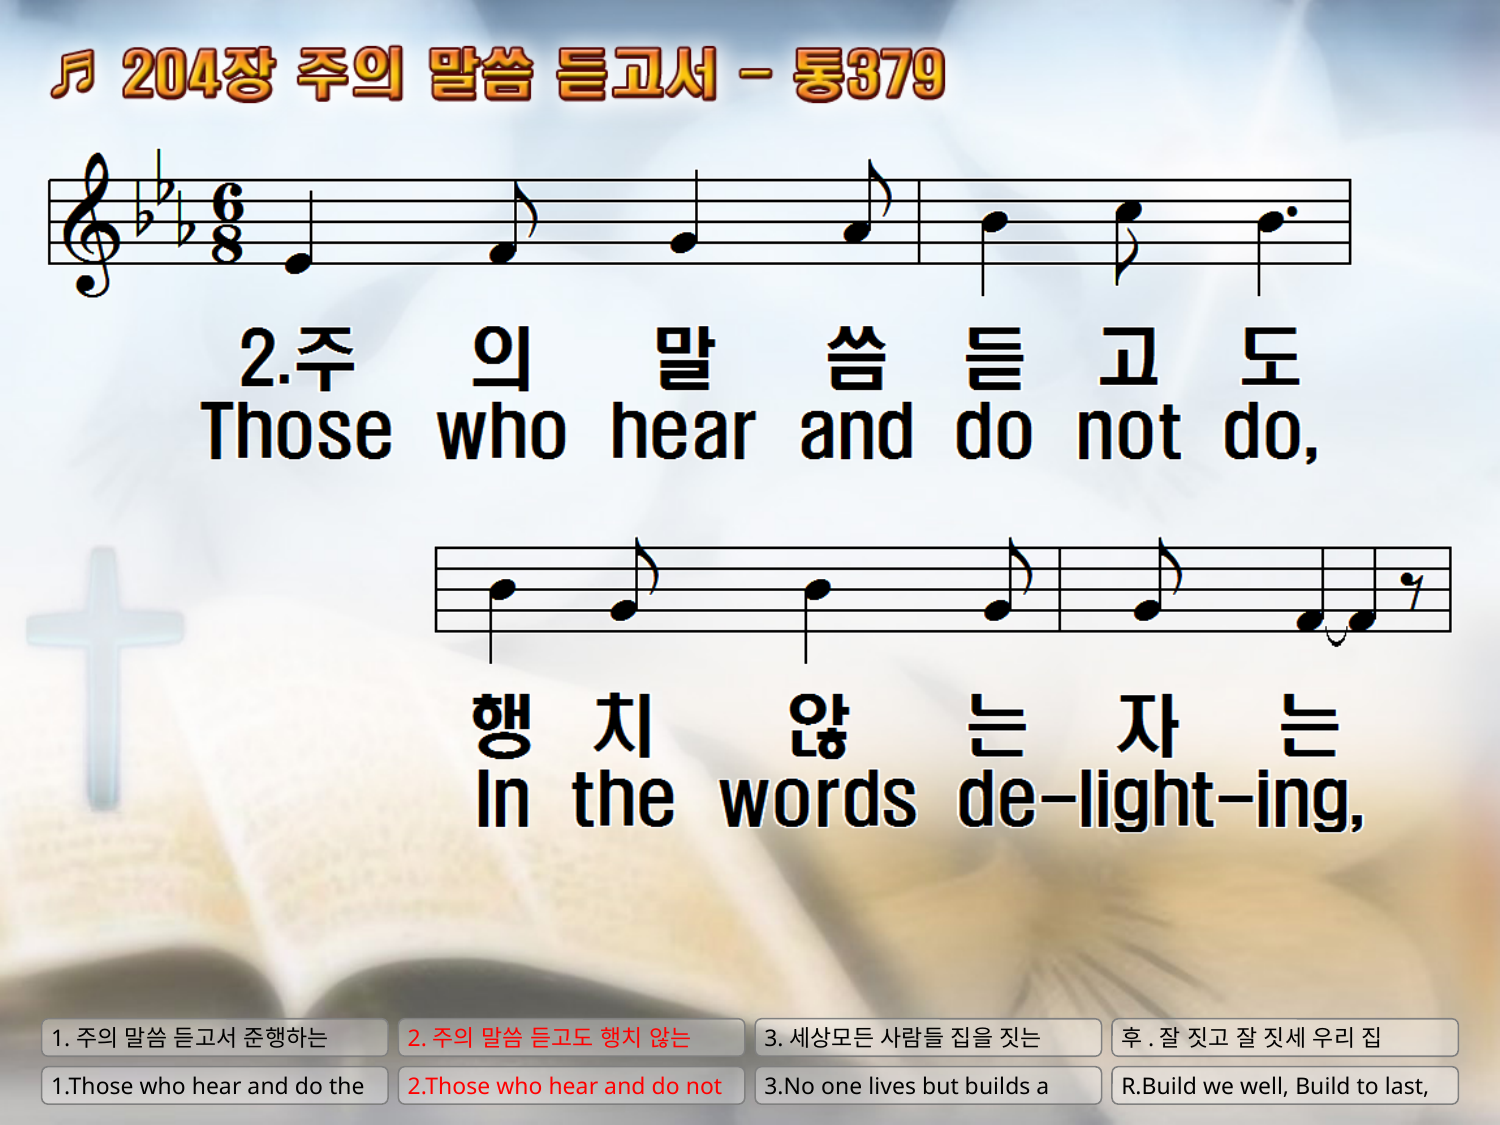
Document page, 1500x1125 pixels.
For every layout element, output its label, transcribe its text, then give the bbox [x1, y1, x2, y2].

text_box 1.Those who hear and do the [41, 1066, 389, 1105]
text_box 1.주의 말씀 듣고서 준행하는 [41, 1018, 389, 1057]
text_box 3.No one lives but builds a [755, 1066, 1102, 1105]
text_box 3.세상모든 사람들 집을 짓는 [755, 1018, 1102, 1057]
text_box 2.주의 말씀 듣고도 행치 않는 [398, 1018, 745, 1057]
picture [0, 0, 1500, 1125]
text_box R.Build we well, Build to last, [1111, 1066, 1459, 1105]
text_box 2.Those who hear and do not [398, 1066, 745, 1105]
text_box 후.잘 짓고 잘 짓세 우리 집 [1111, 1018, 1459, 1057]
